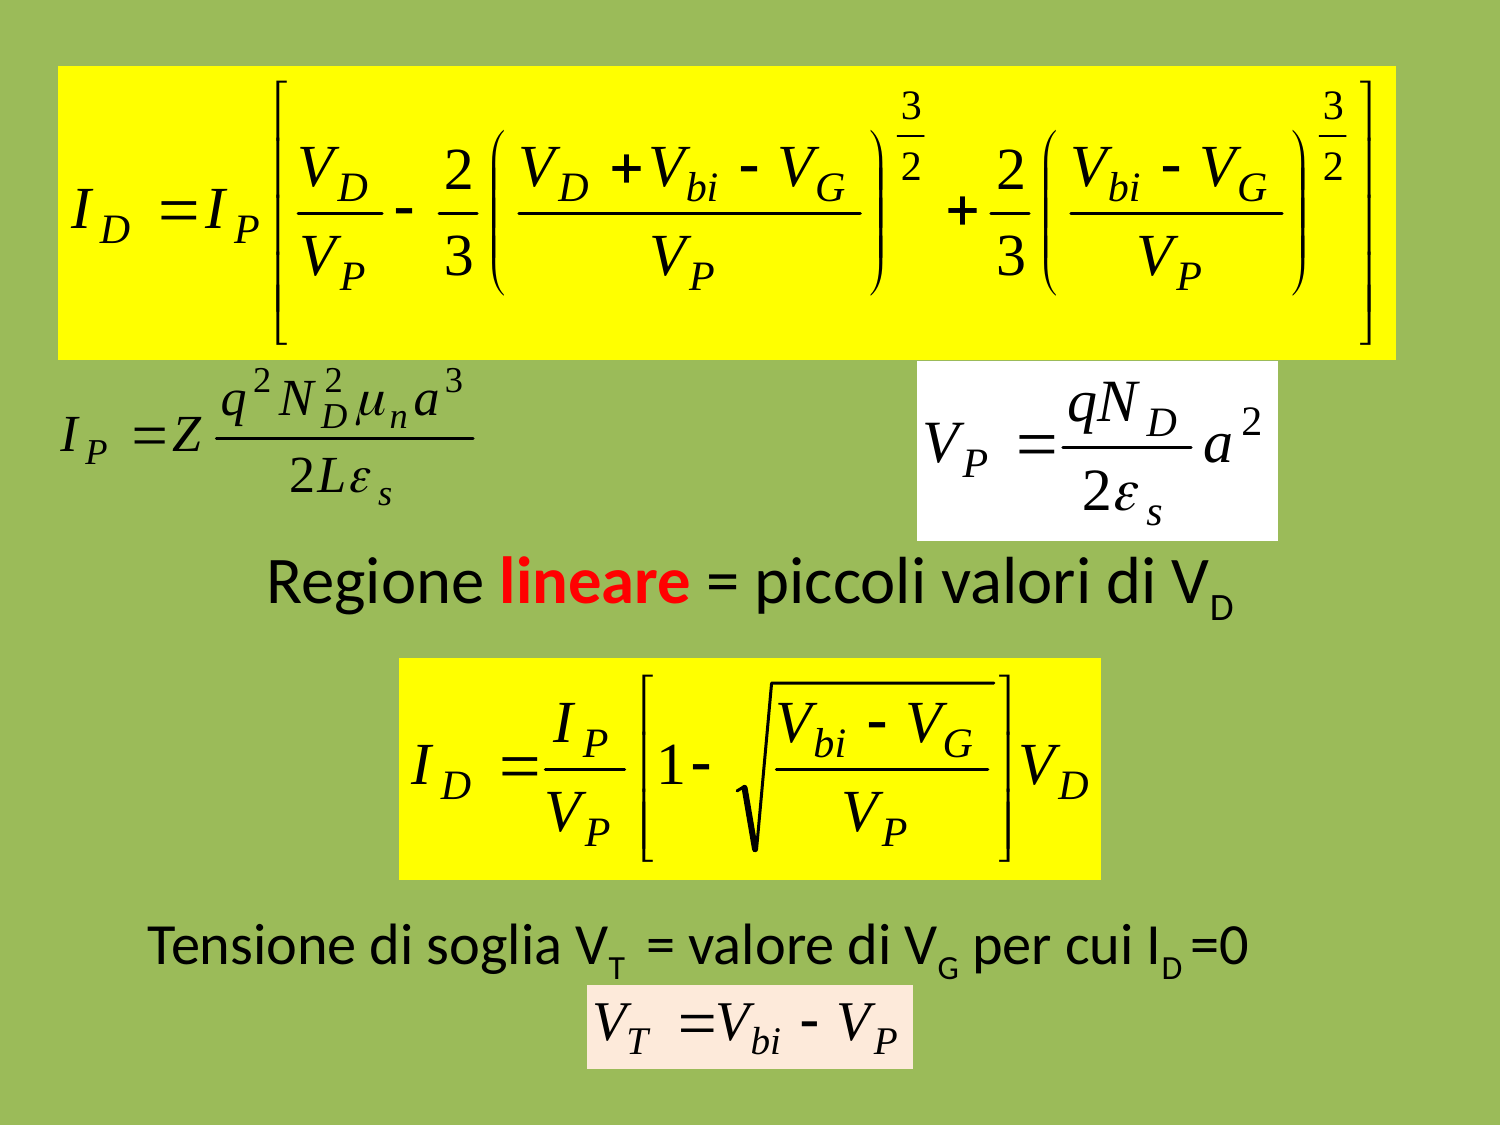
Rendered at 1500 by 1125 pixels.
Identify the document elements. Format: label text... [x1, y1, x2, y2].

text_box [57, 66, 1397, 361]
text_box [916, 360, 1278, 541]
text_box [587, 984, 913, 1069]
text_box Tensione di soglia VT = valore di VG per cui ID =0 [132, 898, 1288, 994]
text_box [48, 352, 487, 520]
text_box Regione lineare = piccoli valori di VD [251, 529, 1249, 636]
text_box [398, 658, 1102, 881]
